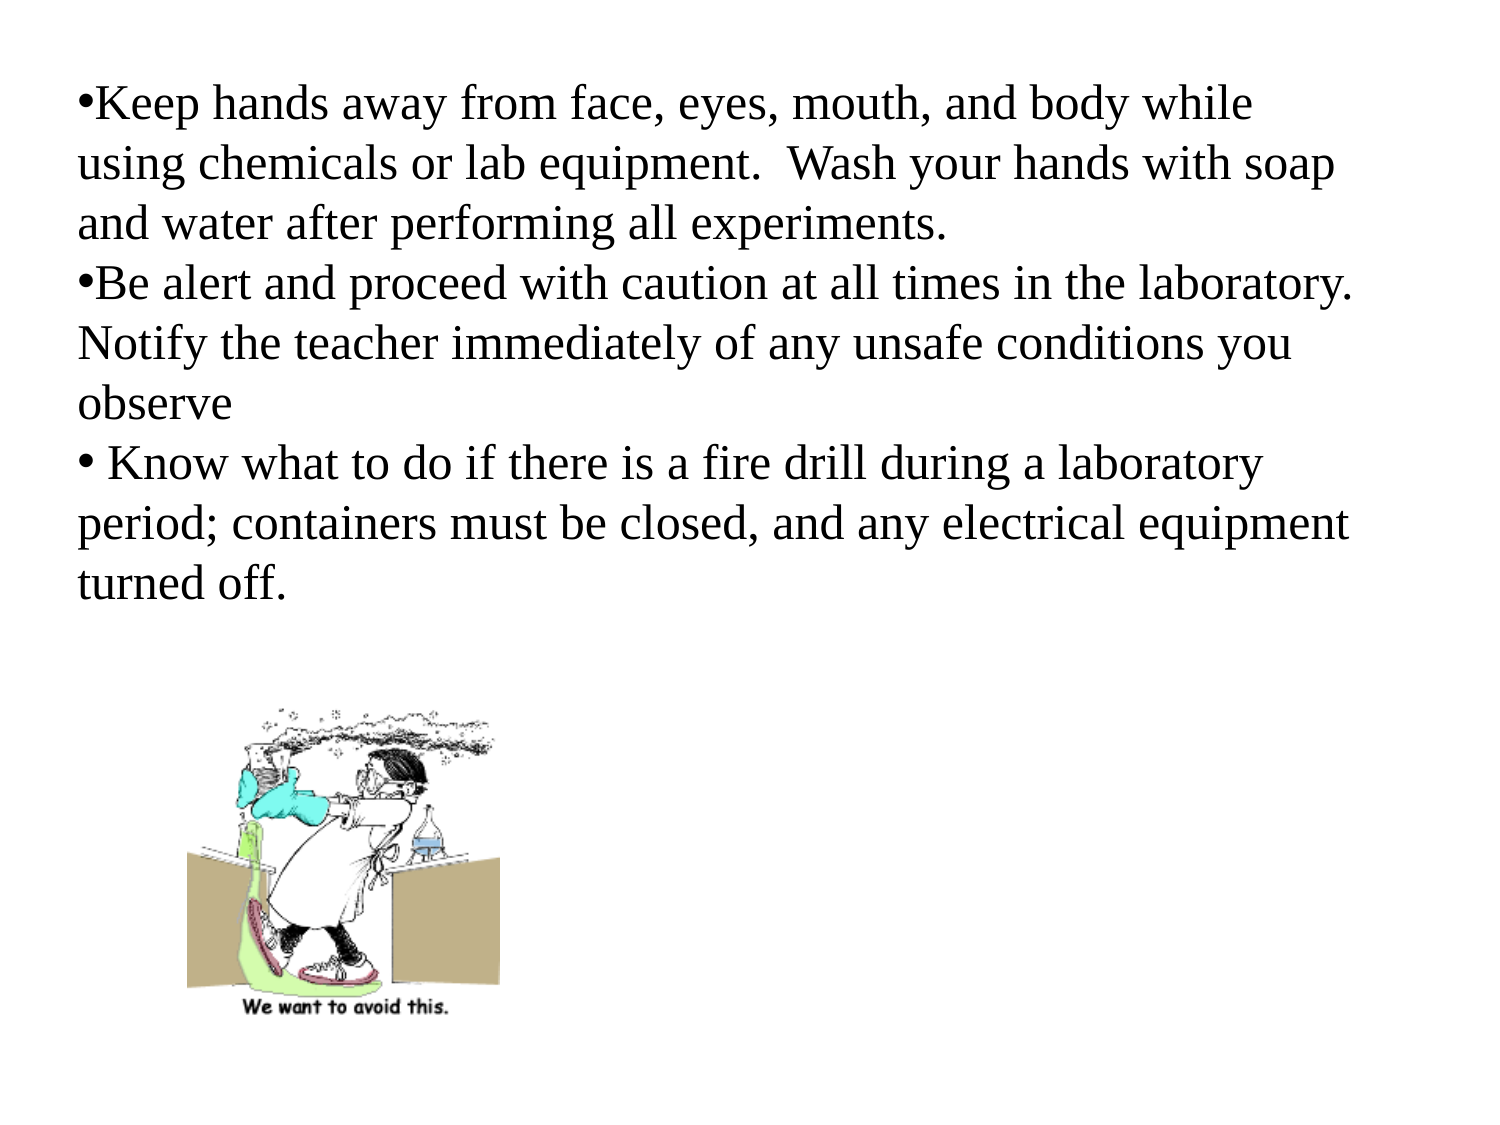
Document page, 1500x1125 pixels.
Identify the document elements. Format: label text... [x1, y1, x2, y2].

text_box Keep hands away from face, eyes, mouth, and body while using chemicals or lab equipment. Wash your hands with soap and water after performing all experiments. Be alert and proceed with caution at all times in the laboratory. Notify the teacher immediately of any unsafe conditions you observe Know what to do if there is a fire drill during a laboratory period; containers must be closed, and any electrical equipment turned off. [62, 62, 1388, 618]
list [187, 687, 501, 1029]
